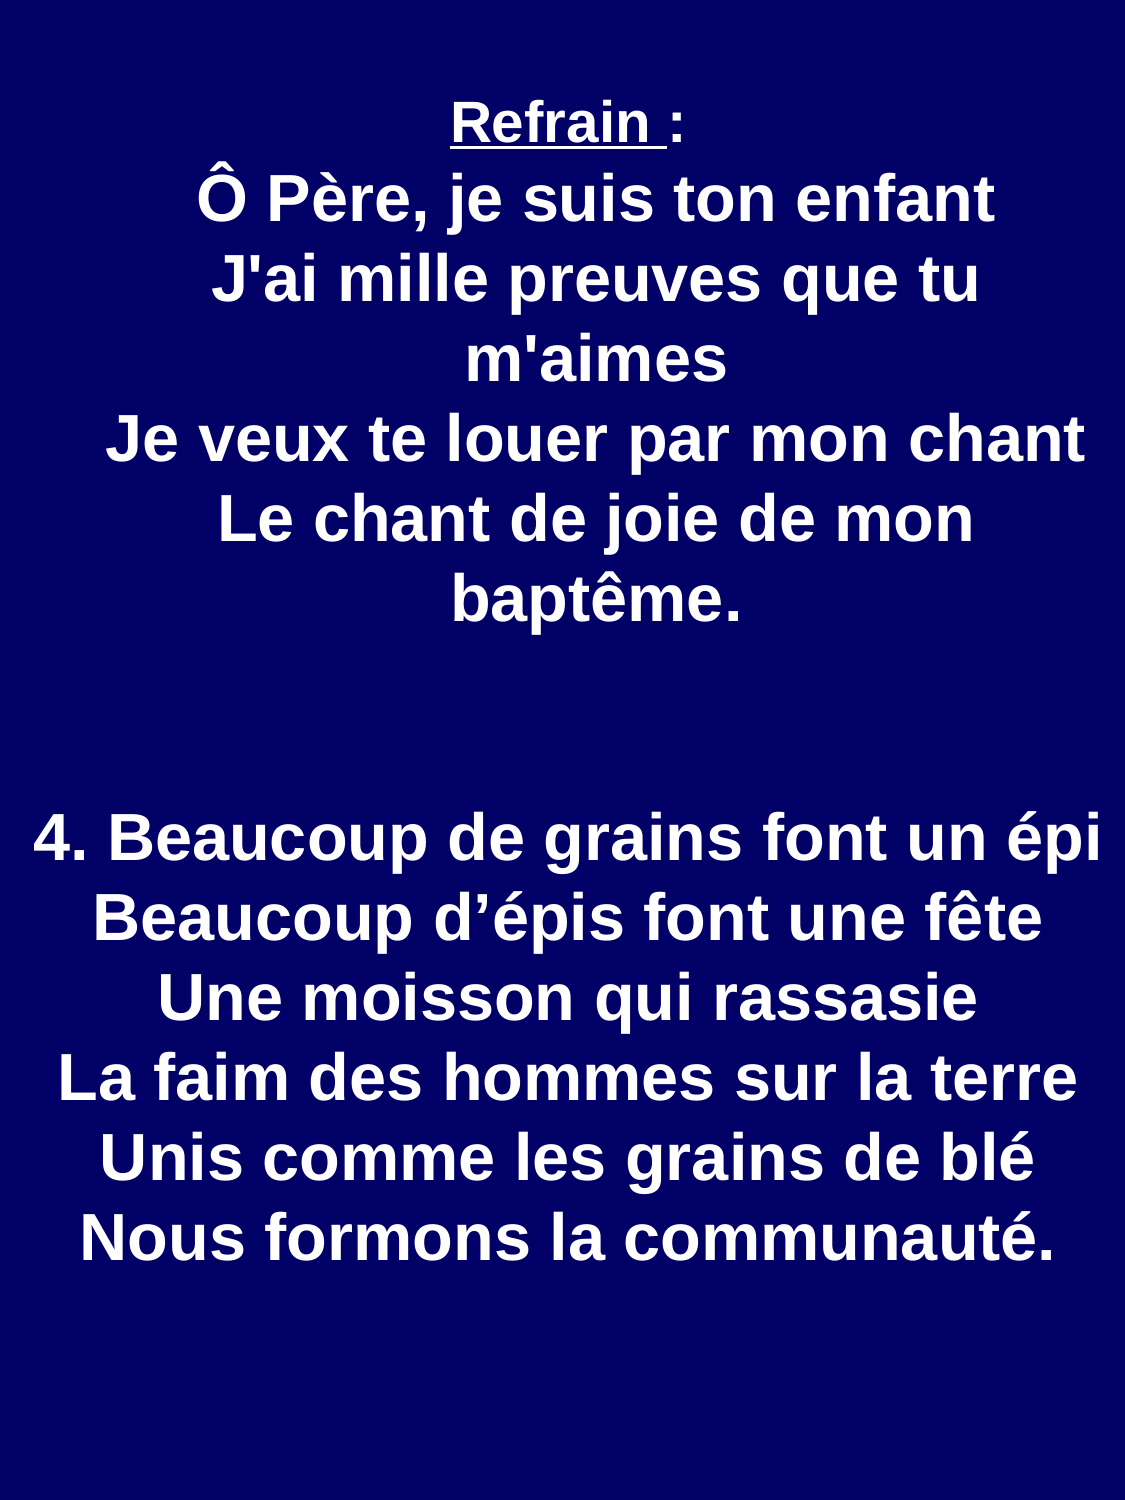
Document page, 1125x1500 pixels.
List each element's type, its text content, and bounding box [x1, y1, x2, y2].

text_box Refrain : Ô Père, je suis ton enfant J'ai mille preuves que tu m'aimes Je veux te louer par mon chant Le chant de joie de mon baptême. 4. Beaucoup de grains font un épi Beaucoup d’épis font une fête Une moisson qui rassasie La faim des hommes sur la terre Unis comme les grains de blé Nous formons la communauté. [11, 76, 1125, 1321]
